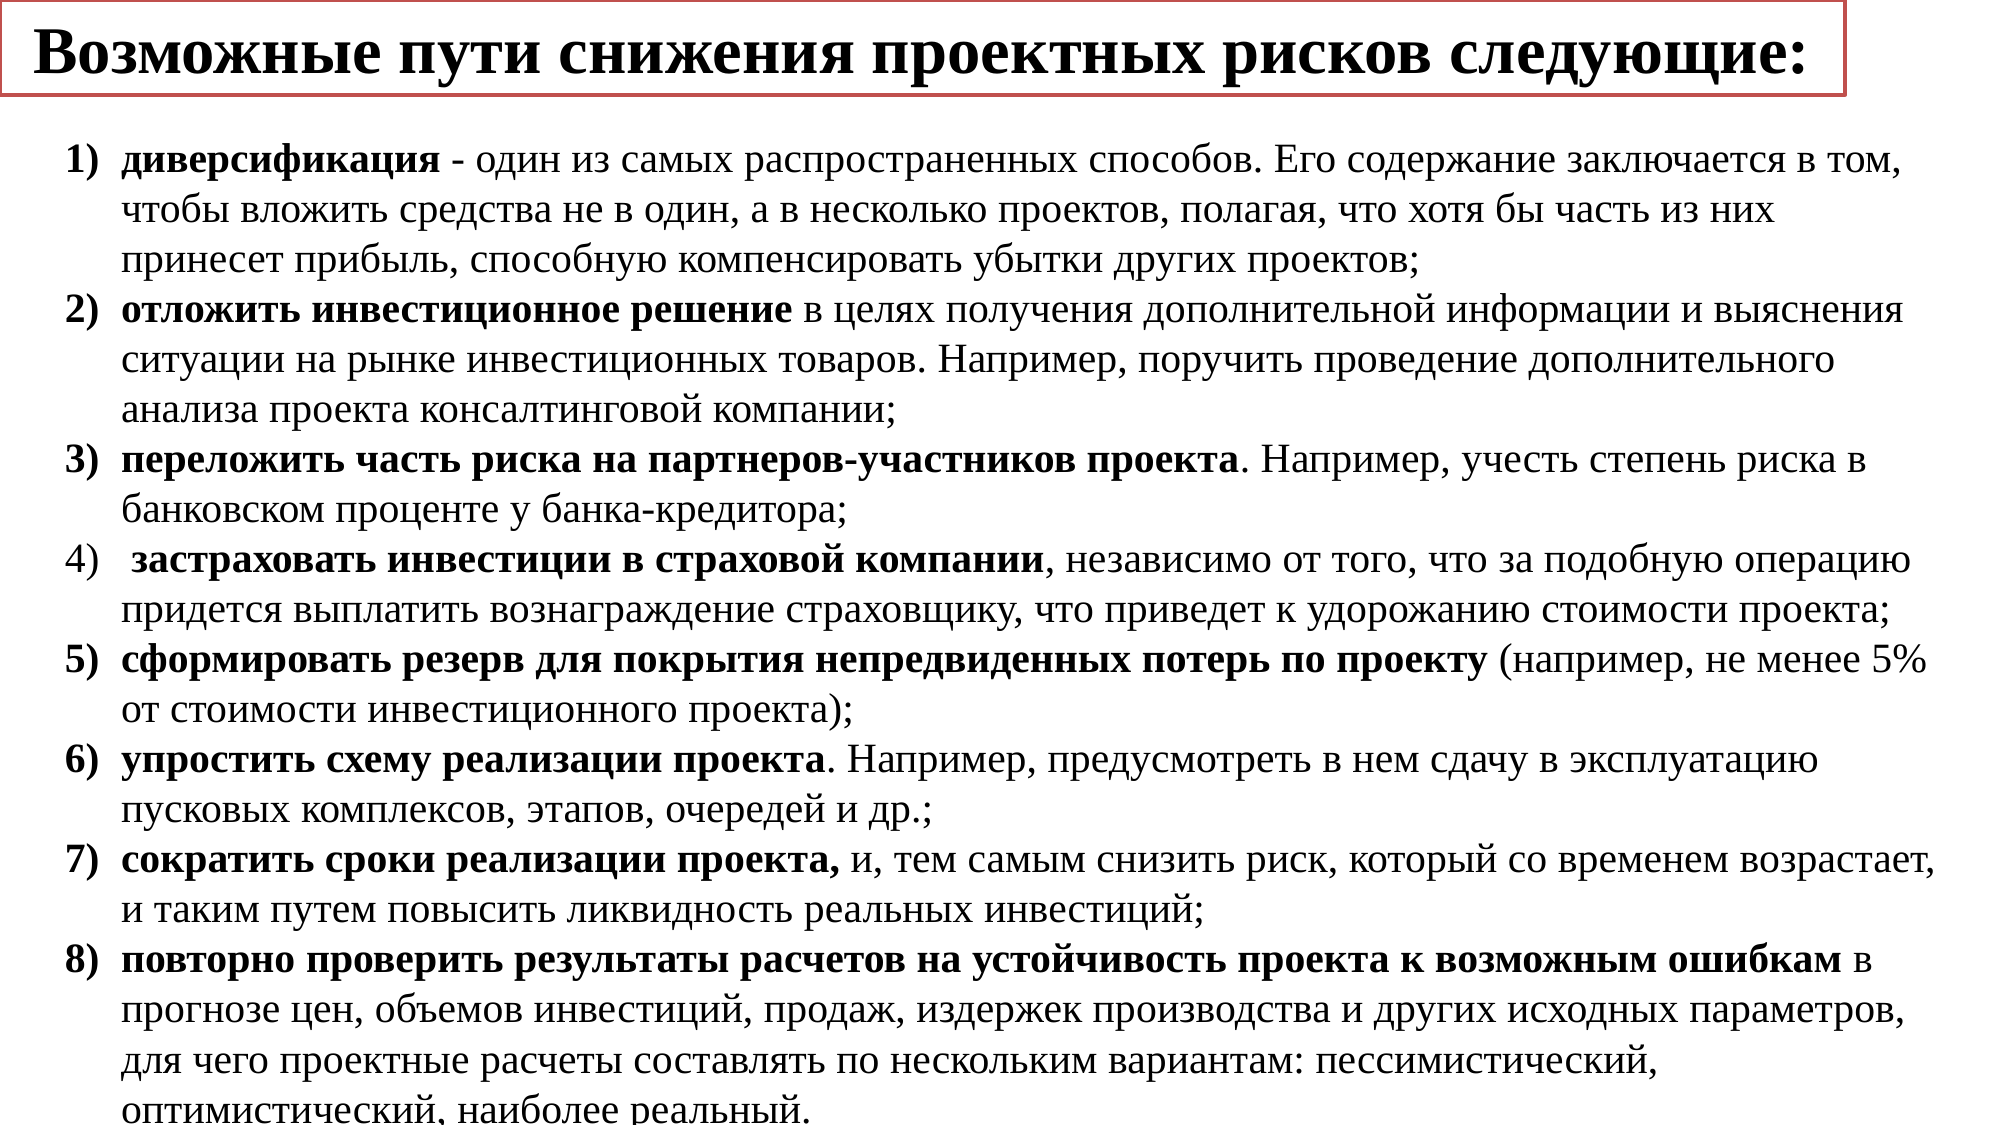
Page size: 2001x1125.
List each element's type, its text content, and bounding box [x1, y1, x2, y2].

text_box диверсификация - один из самых распространенных способов. Его содержание заключается в том, чтобы вложить средства не в один, а в несколько проектов, полагая, что хотя бы часть из них принесет прибыль, способную компенсировать убытки других проектов; отложить инвестиционное решение в целях получения дополнительной информации и выяснения ситуации на рынке инвестиционных товаров. Например, поручить проведение дополнительного анализа проекта консалтинговой компании; переложить часть риска на партнеров-участников проекта. Например, учесть степень риска в банковском проценте у банка-кредитора; застраховать инвестиции в страховой компании, независимо от того, что за подобную операцию придется выплатить вознаграждение страховщику, что приведет к удорожанию стоимости проекта; сформировать резерв для покрытия непредвиденных потерь по проекту (например, не менее 5% от стоимости инвестиционного проекта); упростить схему реализации проекта. Например, предусмотреть в нем сдачу в эксплуатацию пусковых комплексов, этапов, очередей и др.; сократить сроки реализации проекта, и, тем самым снизить риск, который со временем возрастает, и таким путем повысить ликвидность реальных инвестиций; повторно проверить результаты расчетов на устойчивость проекта к возможным ошибкам в прогнозе цен, объемов инвестиций, продаж, издержек производства и других исходных параметров, для чего проектные расчеты составлять по нескольким вариантам: пессимистический, оптимистический, наиболее реальный. [49, 123, 1958, 1125]
text_box Возможные пути снижения проектных рисков следующие: [0, 0, 1847, 97]
